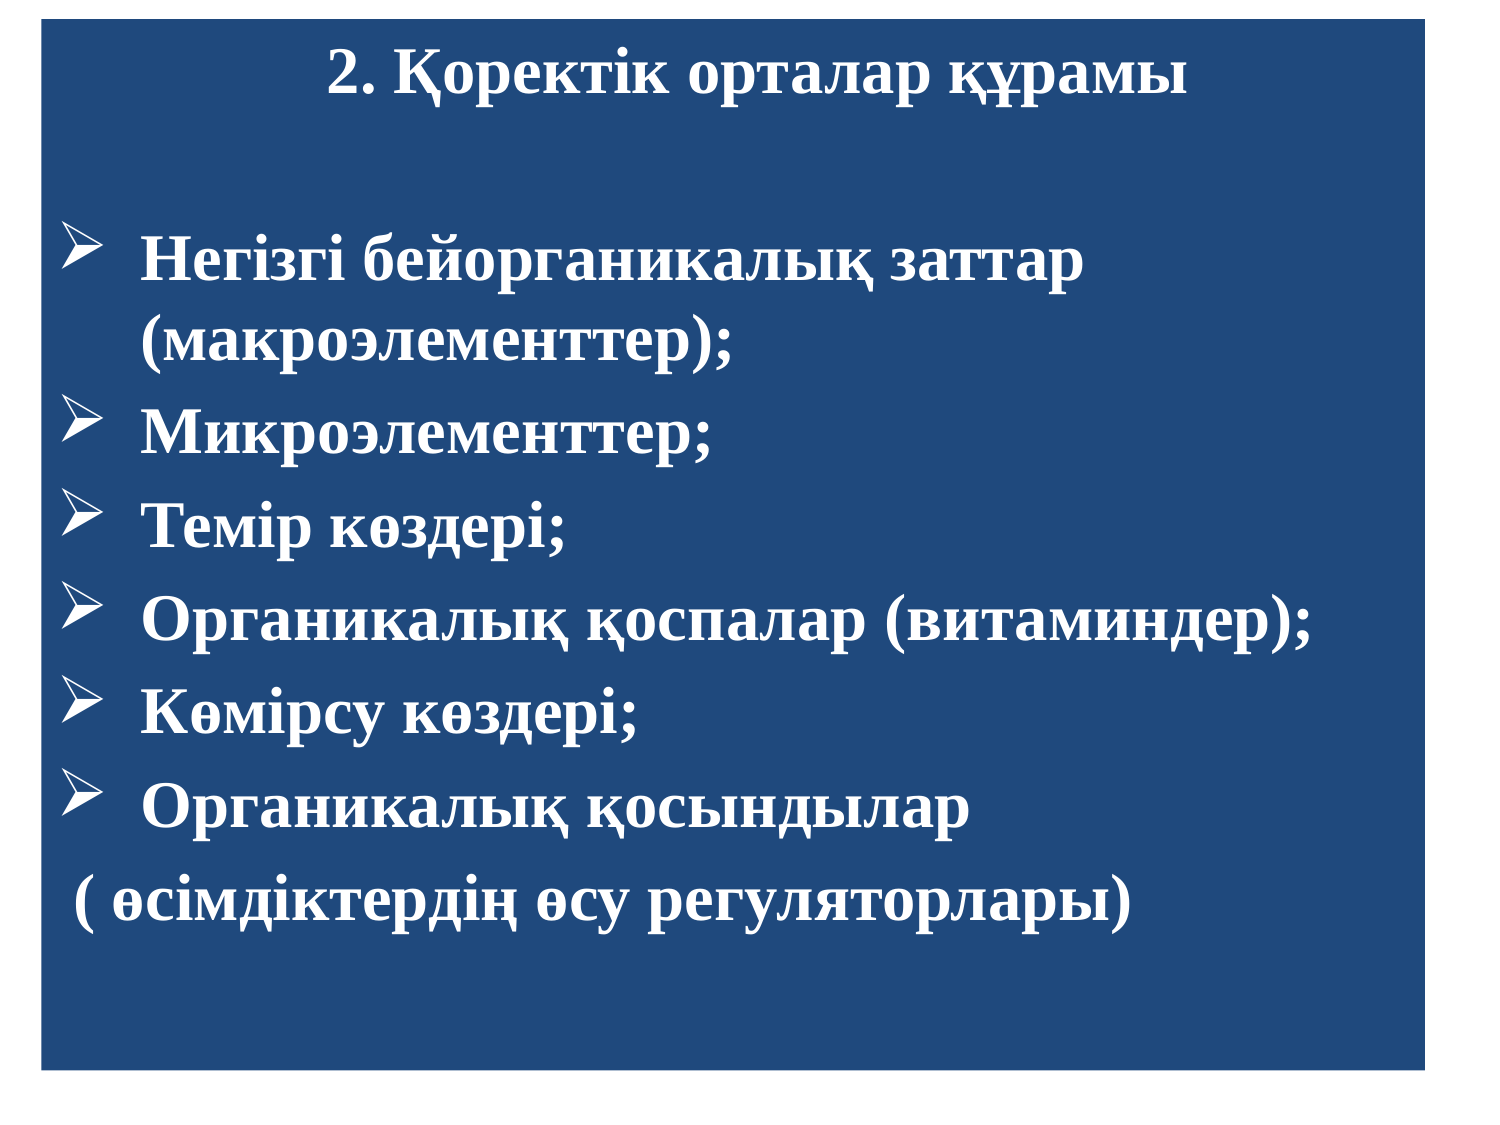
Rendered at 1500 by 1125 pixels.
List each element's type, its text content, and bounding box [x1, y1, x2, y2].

list 2. Қоректік орталар құрамы Негізгі бейорганикалық заттар (макроэлементтер); Микроэлементтер; Темір көздері; Органикалық қоспалар (витаминдер); Көмірсу көздері; Органикалық қосындылар ( өсімдіктердің өсу регуляторлары) [41, 19, 1425, 1071]
